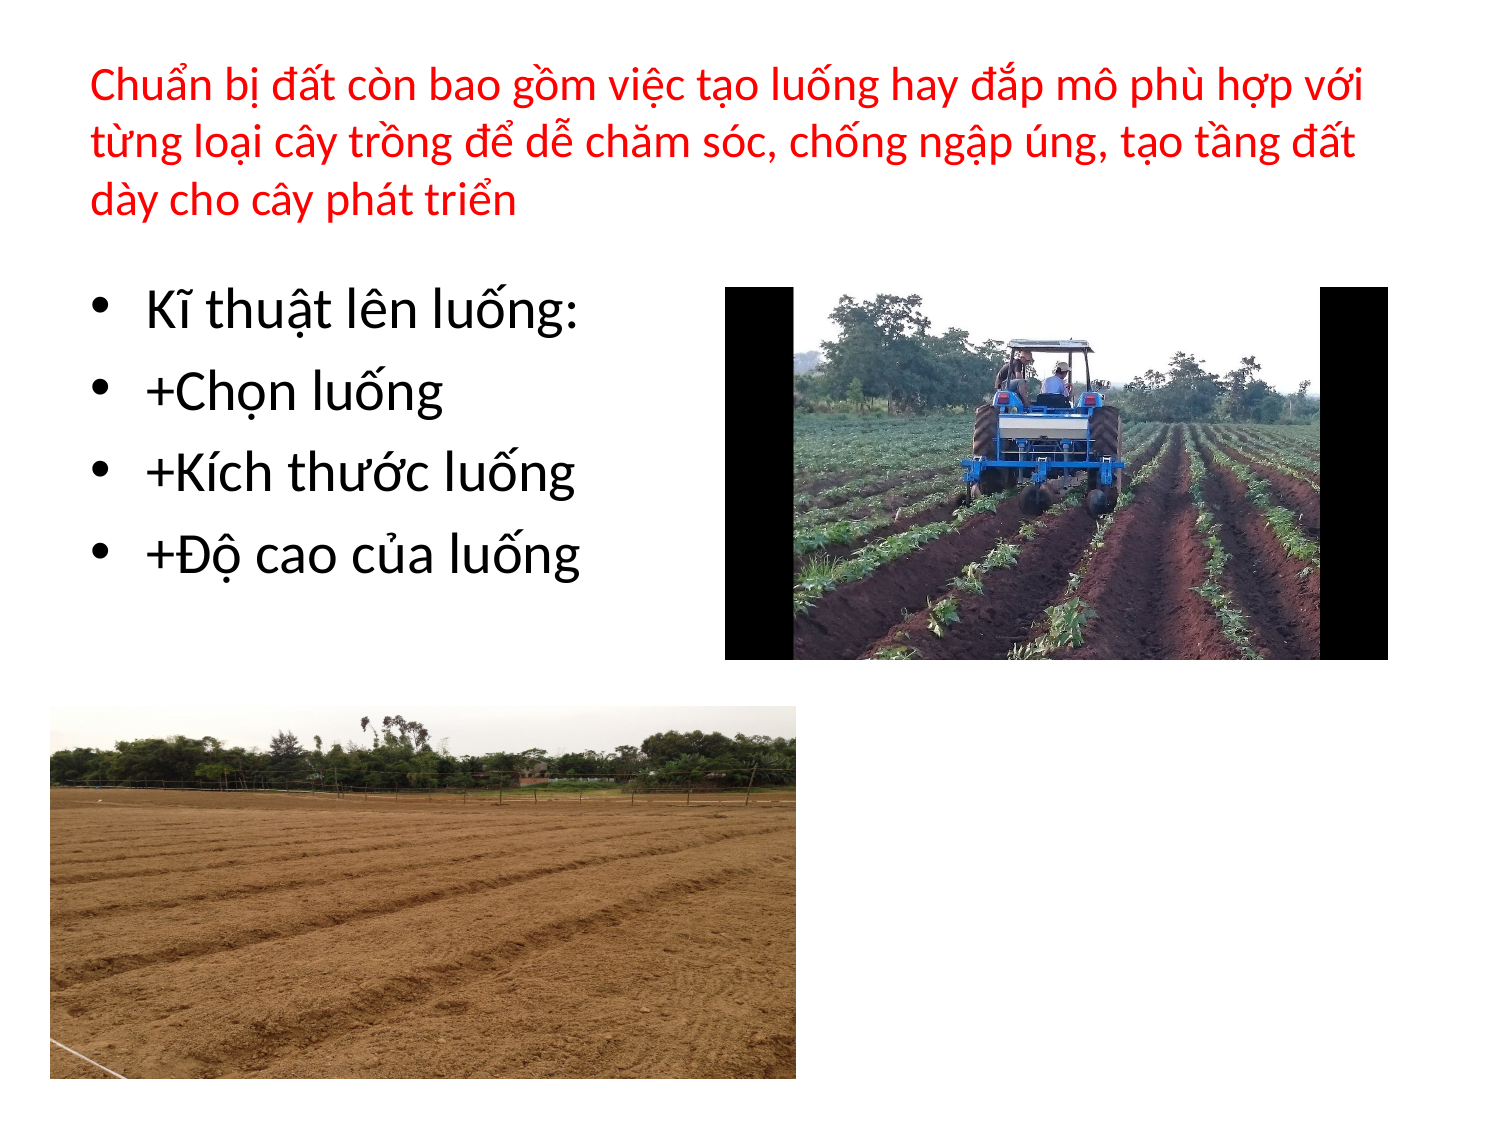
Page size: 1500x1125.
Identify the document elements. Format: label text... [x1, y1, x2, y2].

picture [49, 705, 796, 1080]
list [724, 287, 1388, 661]
title Chuẩn bị đất còn bao gồm việc tạo luống hay đắp mô phù hợp với từng loại cây trồng để dễ chăm sóc, chống ngập úng, tạo tầng đất dày cho cây phát triển [75, 45, 1425, 233]
list Kĩ thuật lên luống: +Chọn luống +Kích thước luống +Độ cao của luống [75, 262, 738, 704]
